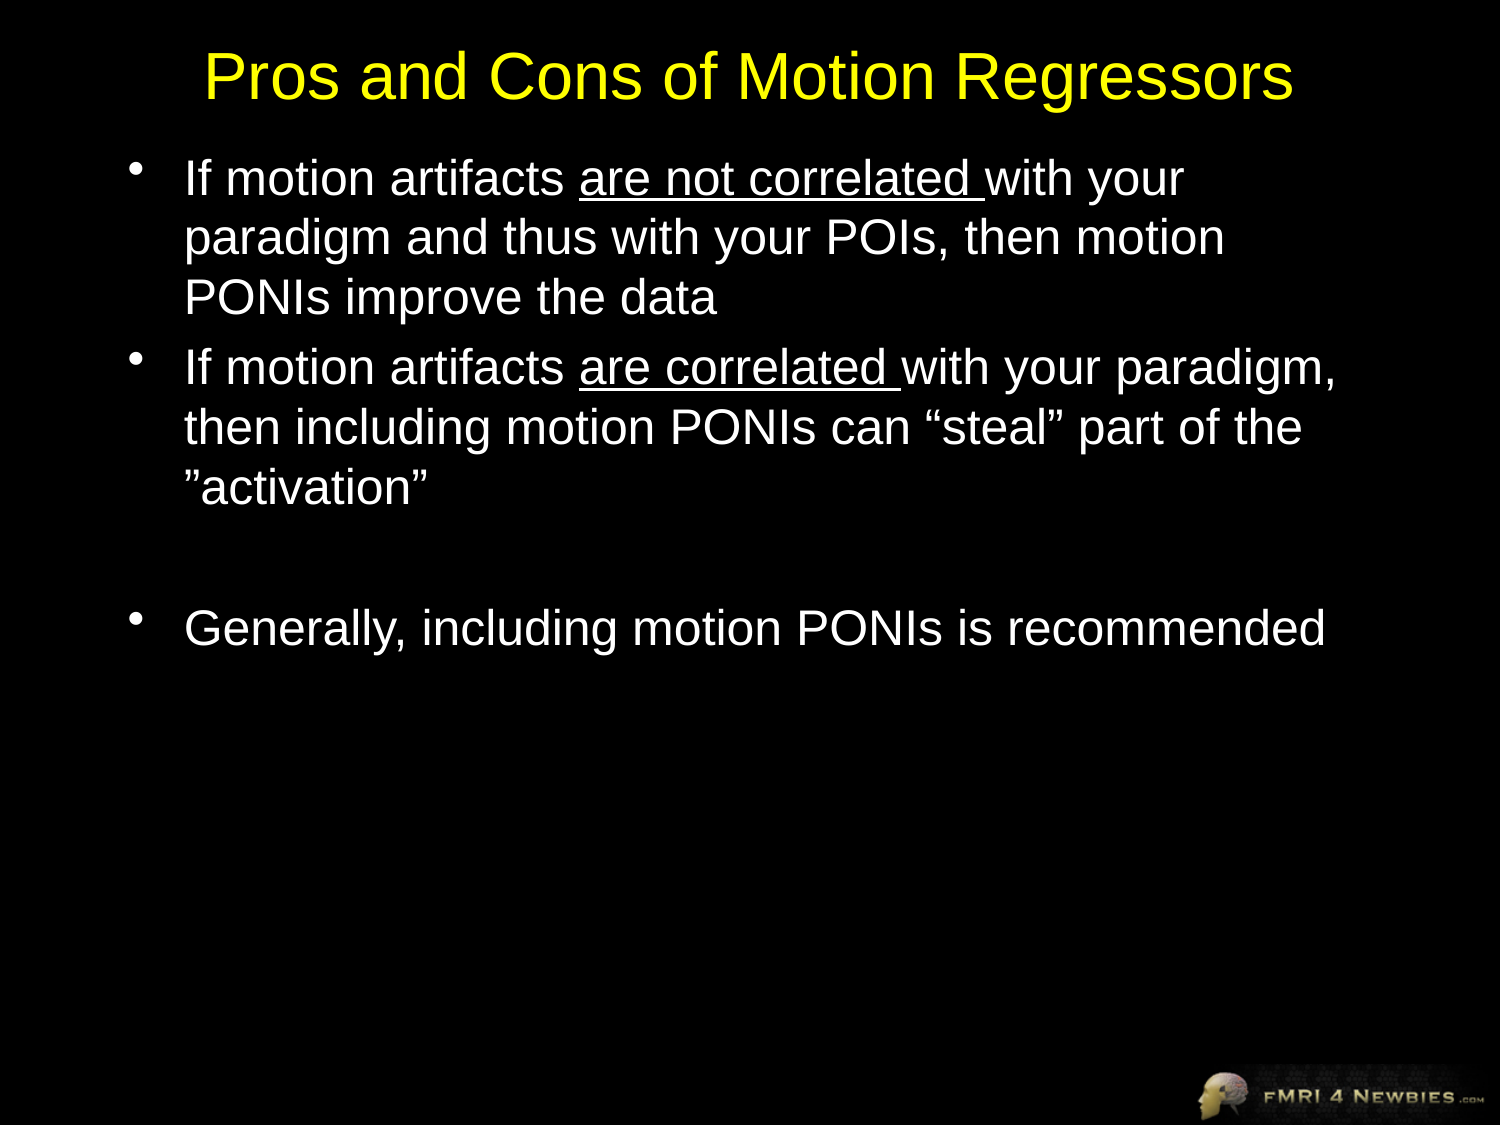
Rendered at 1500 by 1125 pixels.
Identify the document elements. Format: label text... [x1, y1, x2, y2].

picture [1180, 1064, 1500, 1125]
list If motion artifacts are not correlated with your paradigm and thus with your POIs, then motion PONIs improve the data If motion artifacts are correlated with your paradigm, then including motion PONIs can “steal” part of the ”activation” Generally, including motion PONIs is recommended [112, 137, 1388, 988]
title Pros and Cons of Motion Regressors [112, 24, 1388, 121]
